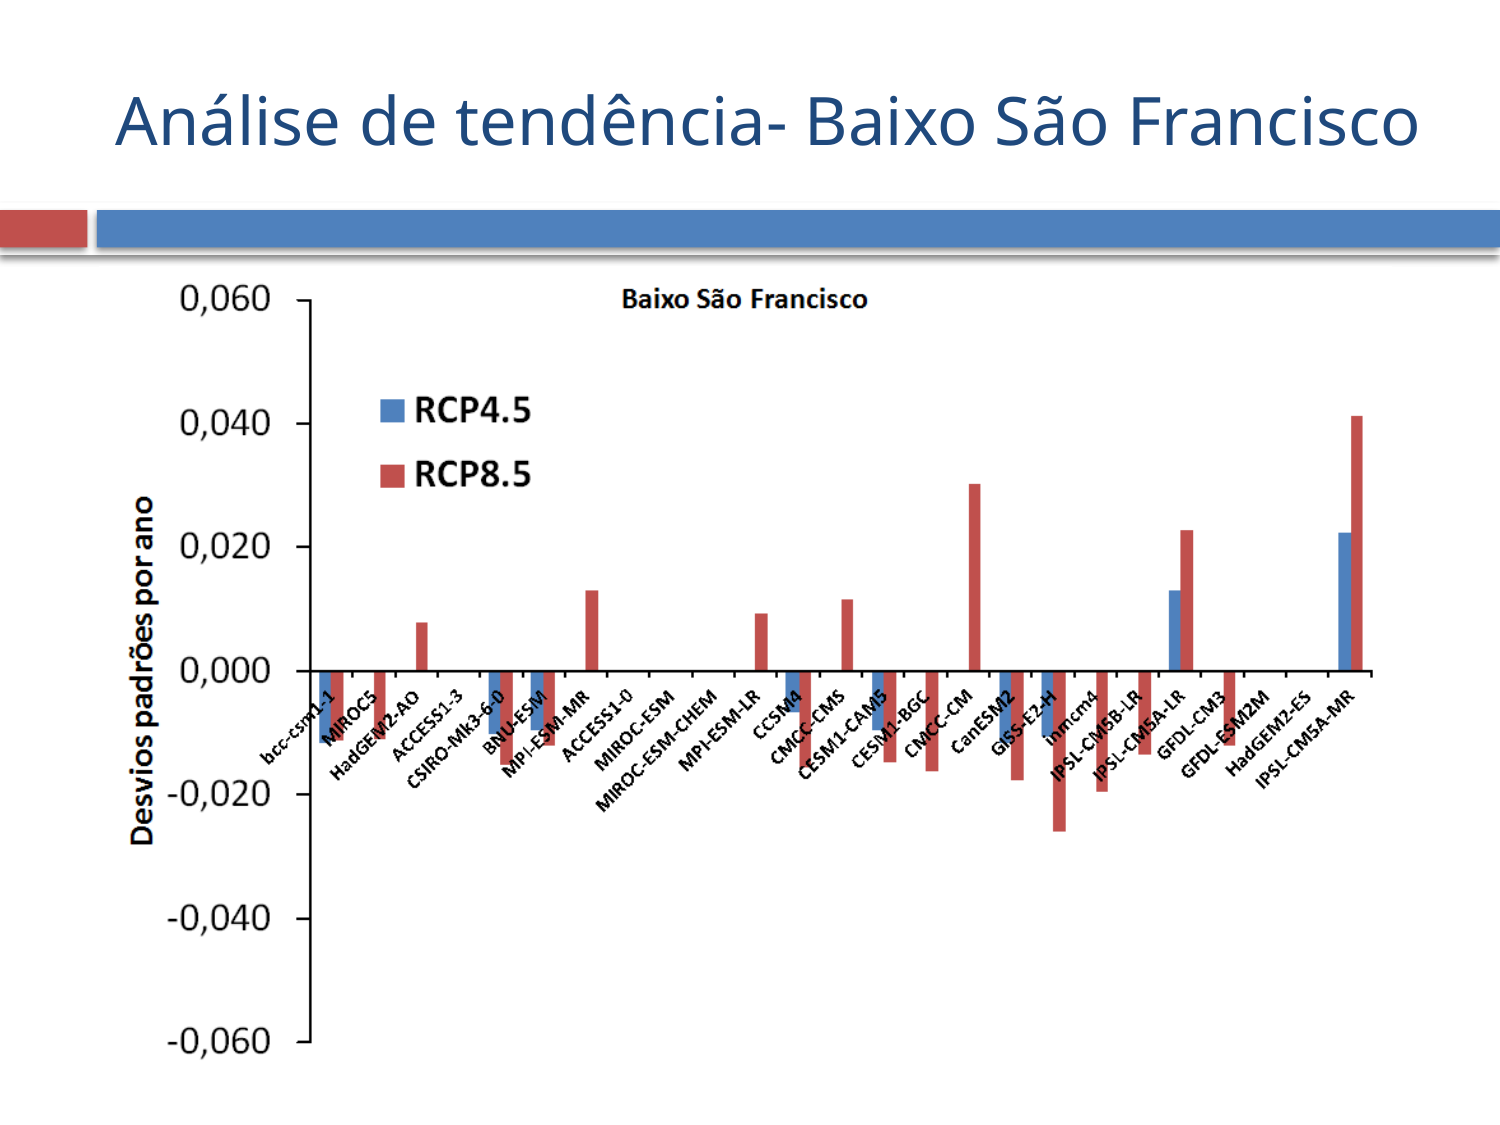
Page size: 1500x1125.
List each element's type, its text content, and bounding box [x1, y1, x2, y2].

title Análise de tendência- Baixo São Francisco [100, 37, 1438, 200]
picture [98, 266, 1392, 1078]
